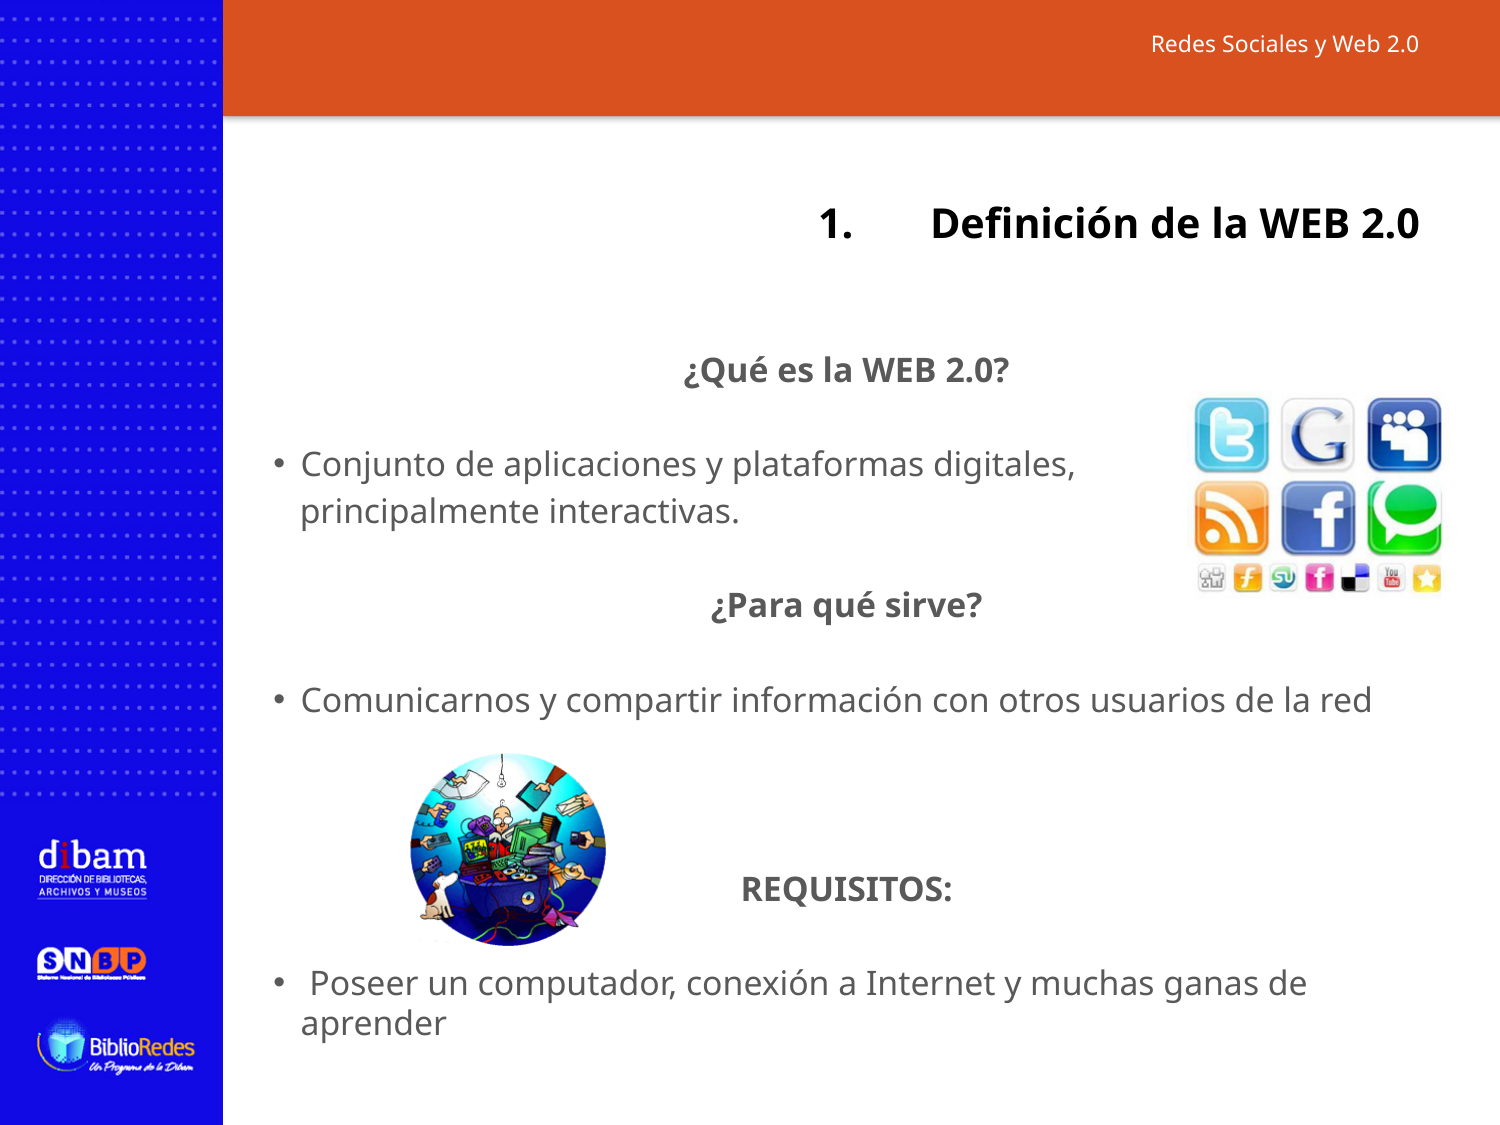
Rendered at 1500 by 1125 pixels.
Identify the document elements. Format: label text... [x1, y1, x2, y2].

picture [395, 753, 618, 947]
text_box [225, 0, 1500, 117]
picture [0, 0, 223, 1125]
picture [1187, 391, 1451, 599]
subtitle Definición de la WEB 2.0 ¿Qué es la WEB 2.0? Conjunto de aplicaciones y plataformas digitales, principalmente interactivas. ¿Para qué sirve? Comunicarnos y compartir información con otros usuarios de la red REQUISITOS: Poseer un computador, conexión a Internet y muchas ganas de aprender [258, 141, 1435, 1051]
